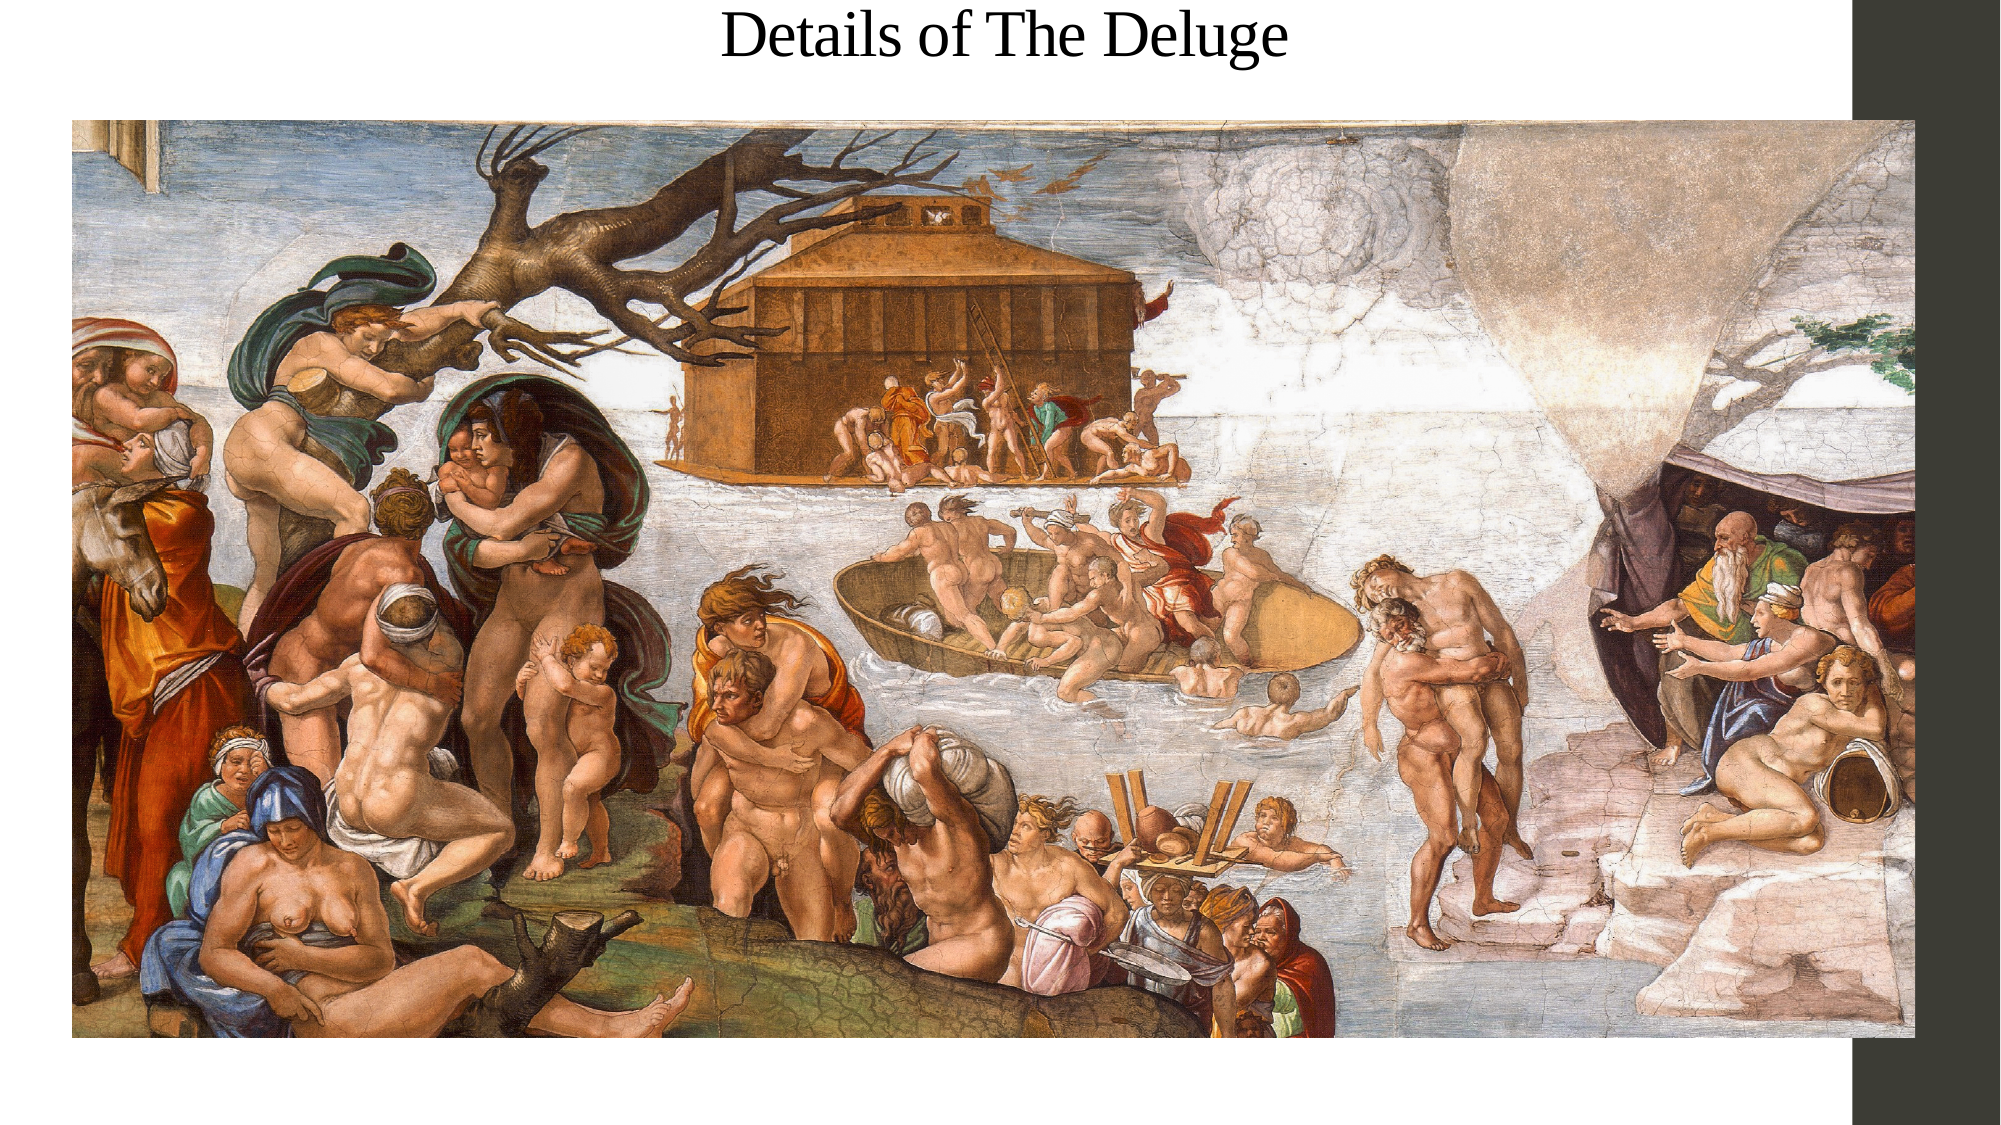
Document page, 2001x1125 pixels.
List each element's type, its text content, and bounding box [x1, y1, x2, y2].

title Details of The Deluge [117, 6, 1894, 79]
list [71, 119, 1916, 1038]
